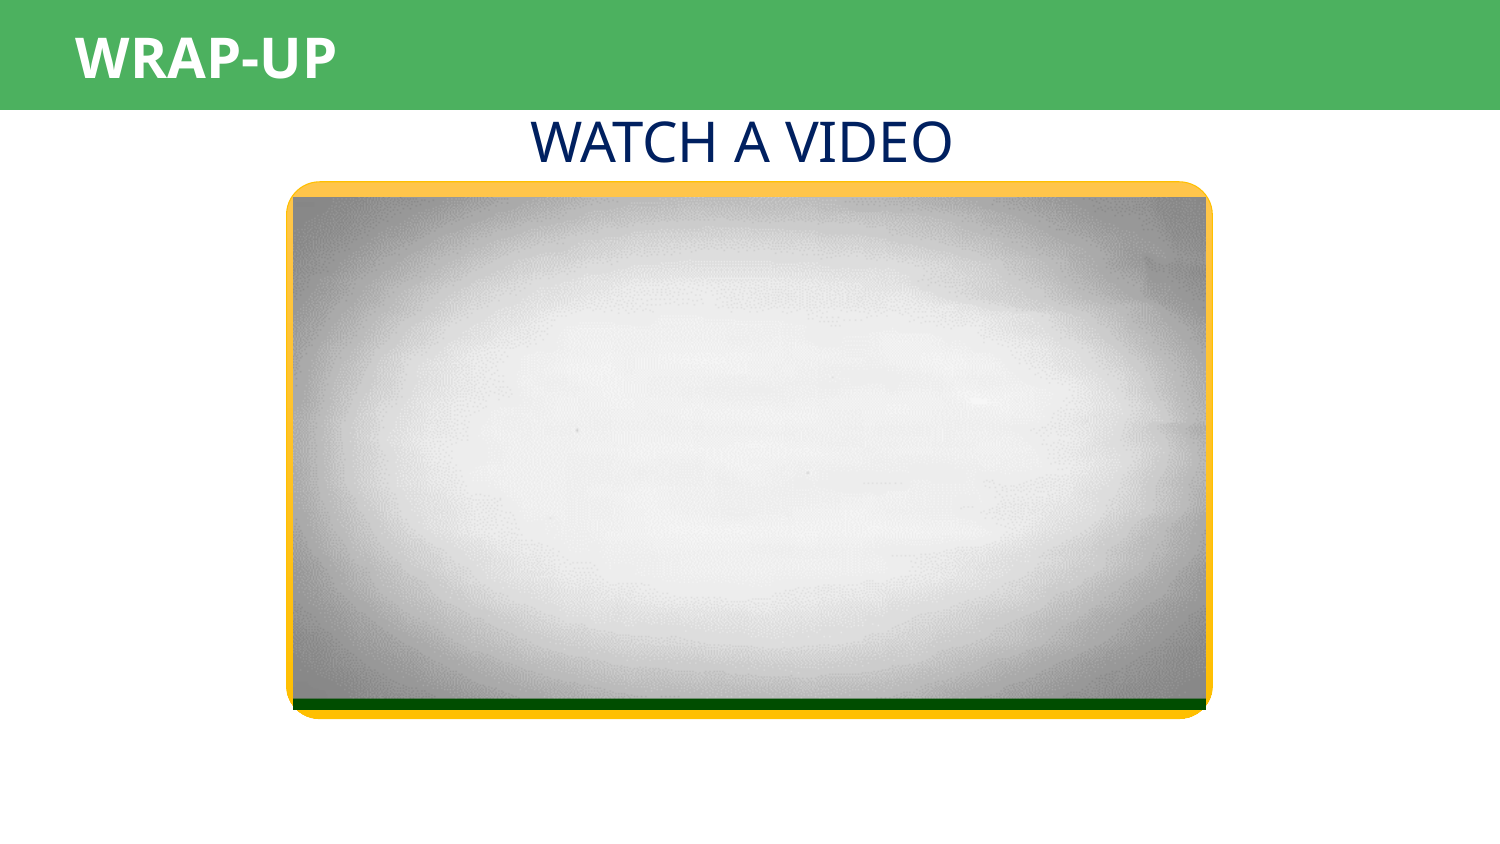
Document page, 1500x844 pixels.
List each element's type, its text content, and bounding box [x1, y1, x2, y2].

text_box WATCH A VIDEO [515, 98, 984, 181]
text_box [0, 0, 1500, 111]
text_box [297, 711, 1201, 720]
text_box [286, 181, 1213, 706]
text_box WRAP-UP [60, 15, 624, 98]
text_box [292, 197, 1206, 711]
